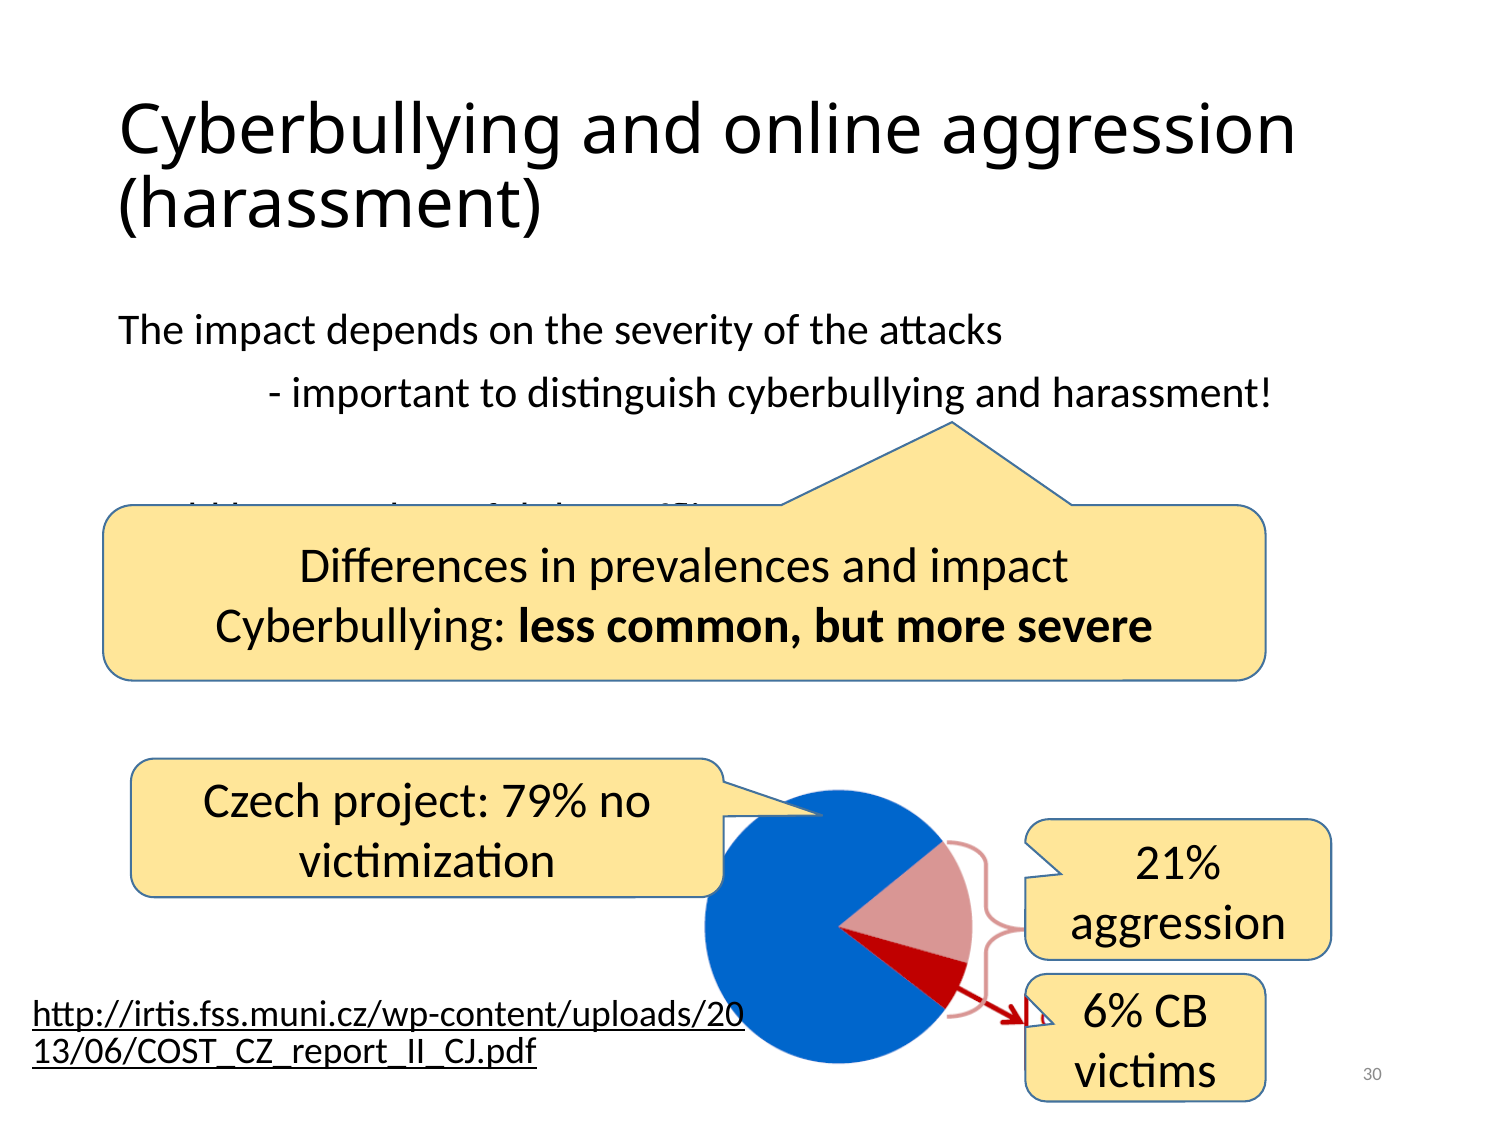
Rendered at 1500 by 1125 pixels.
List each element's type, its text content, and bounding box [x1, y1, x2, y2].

text_box Differences in prevalences and impact Cyberbullying: less common, but more severe [102, 420, 1267, 682]
slide_number 30 [1059, 1042, 1397, 1103]
picture [509, 755, 1266, 1102]
text_box Czech project: 79% no victimization [129, 757, 509, 899]
title Cyberbullying and online aggression (harassment) [103, 59, 1397, 278]
text_box 21% aggression [1266, 818, 1333, 961]
list The impact depends on the severity of the attacks - important to distinguish cyberbullying and harassment! Could be more harmful then offline Especially cases of public forms, and especially including audiovisual materials (Sticca & Perren, 2013) [103, 299, 1397, 1014]
text_box http://irtis.fss.muni.cz/wp-content/uploads/2013/06/COST_CZ_report_II_CJ.pdf [17, 981, 509, 1087]
